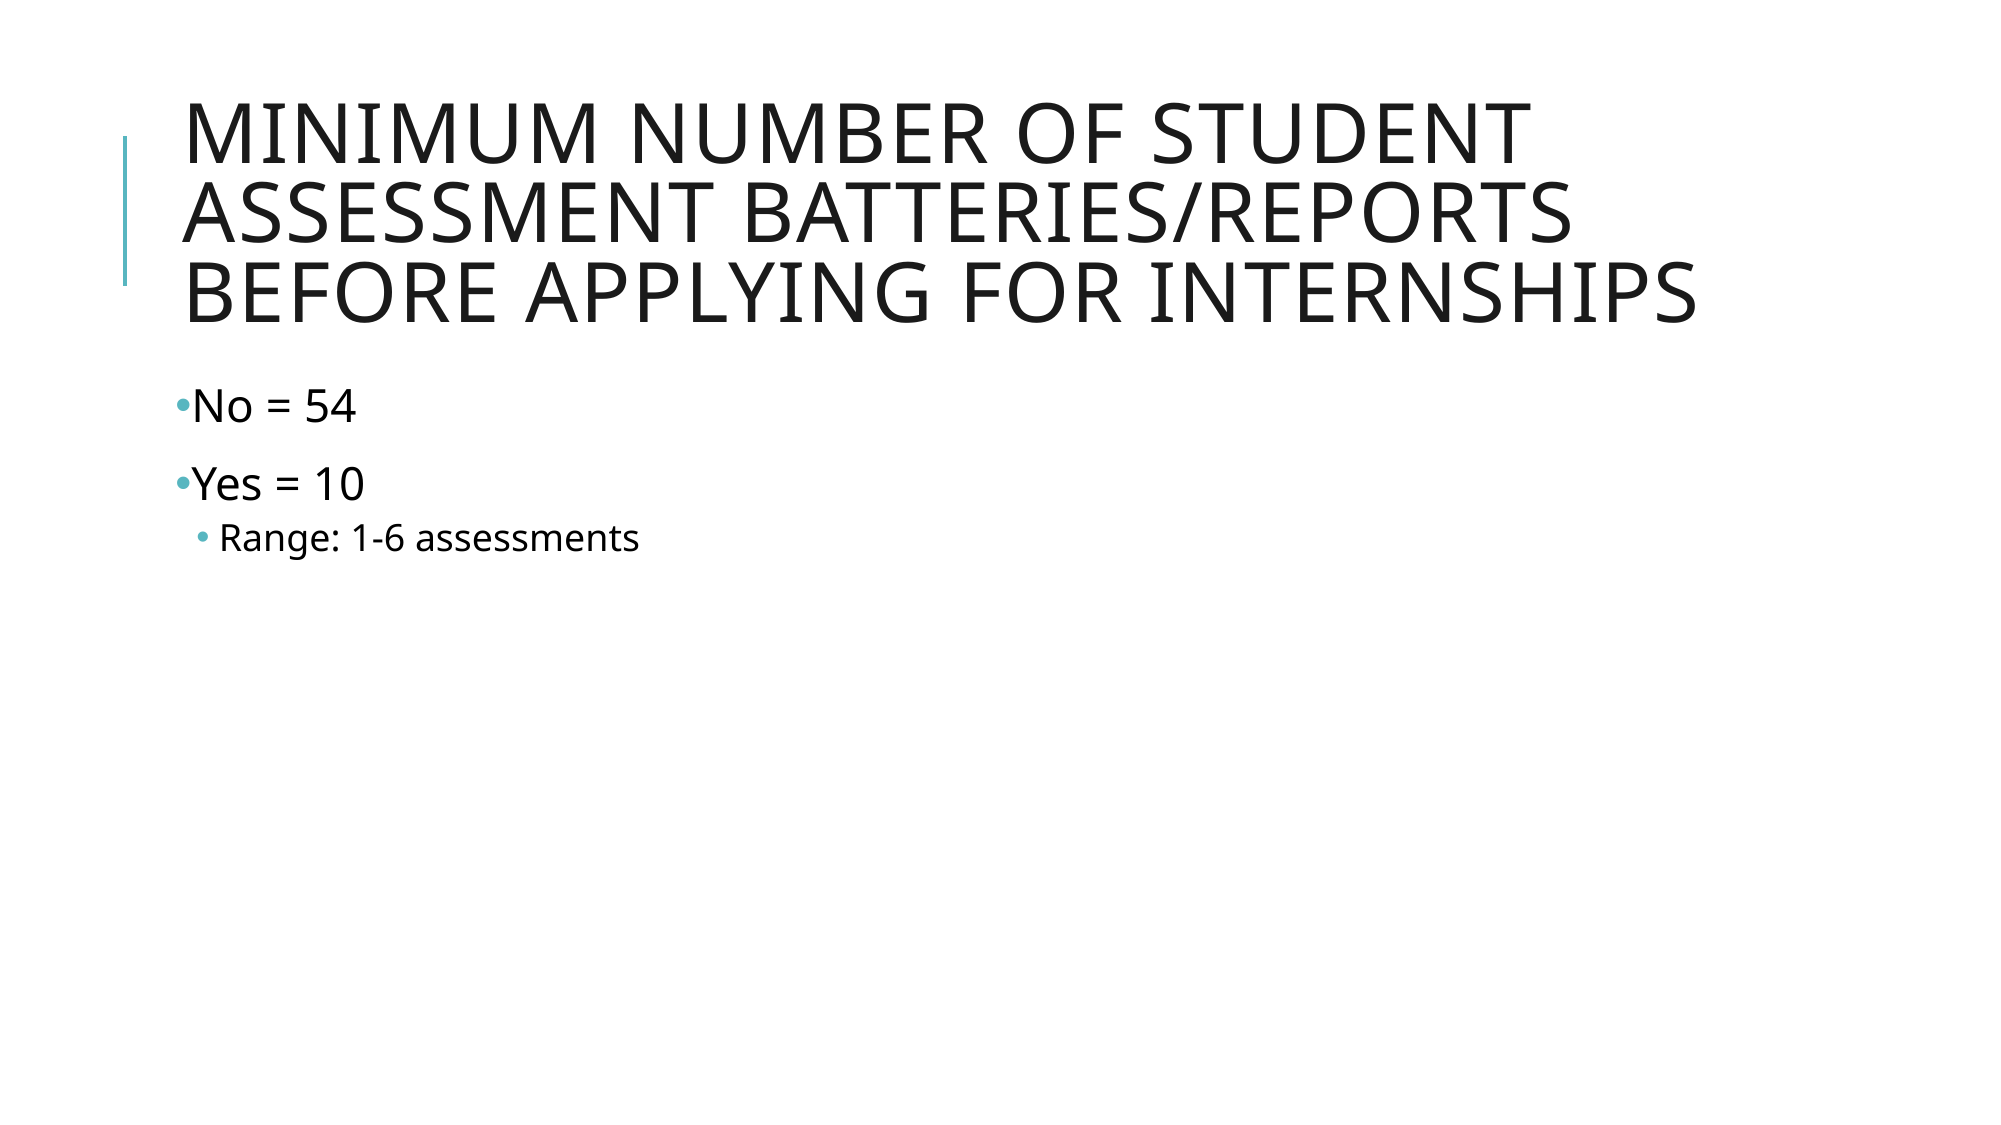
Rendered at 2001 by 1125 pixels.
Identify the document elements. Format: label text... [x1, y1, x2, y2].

list No = 54 Yes = 10 Range: 1-6 assessments [168, 375, 1835, 1035]
title Minimum number of student assessment batteries/reports before applying for internships [168, 96, 1763, 342]
